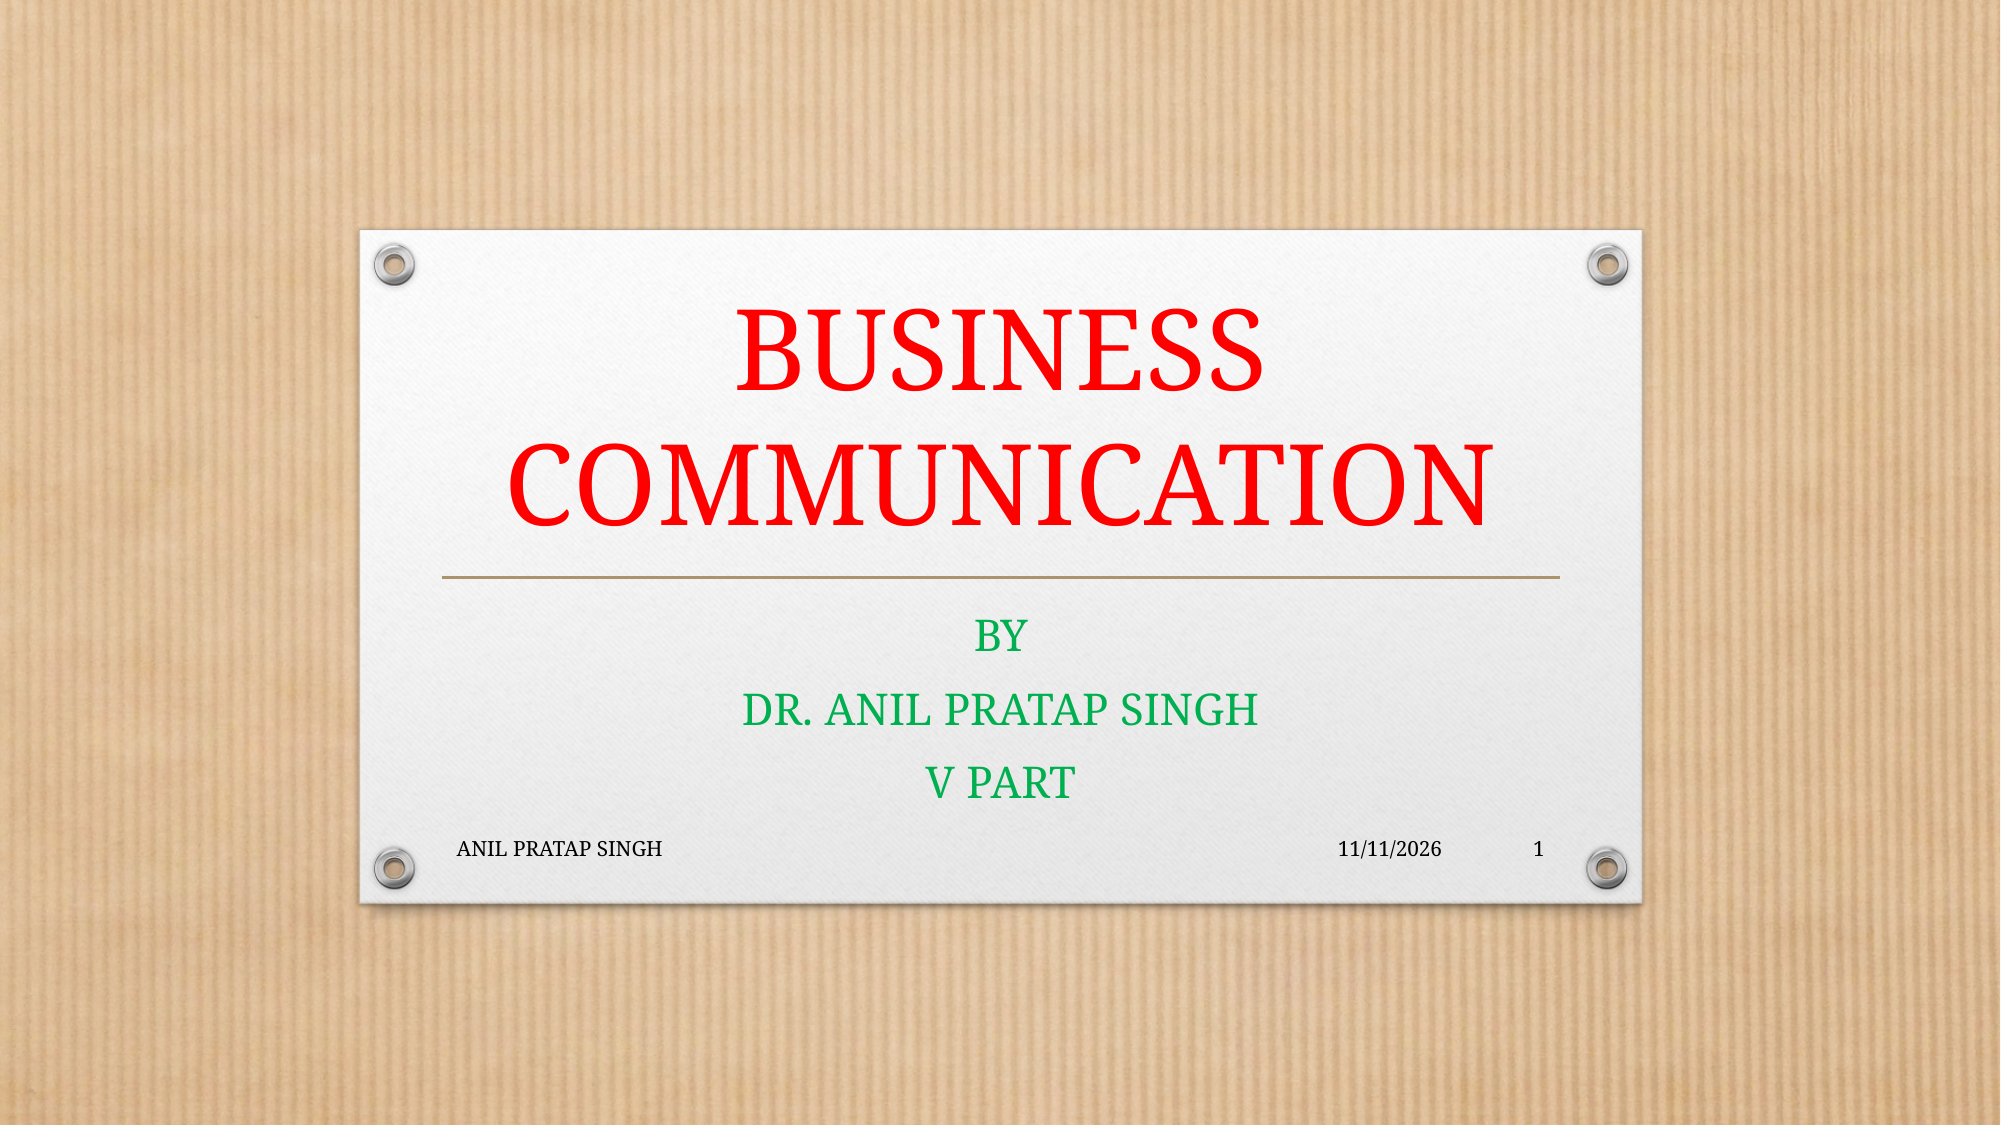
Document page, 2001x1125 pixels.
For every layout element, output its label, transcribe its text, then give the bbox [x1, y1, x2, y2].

subtitle BY DR. ANIL PRATAP SINGH V PART [441, 600, 1560, 817]
picture [0, 0, 2001, 1125]
title BUSINESS COMMUNICATION [441, 306, 1560, 556]
footer ANIL PRATAP SINGH [441, 826, 1298, 873]
slide_number 1 [1469, 826, 1560, 873]
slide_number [1309, 826, 1457, 873]
